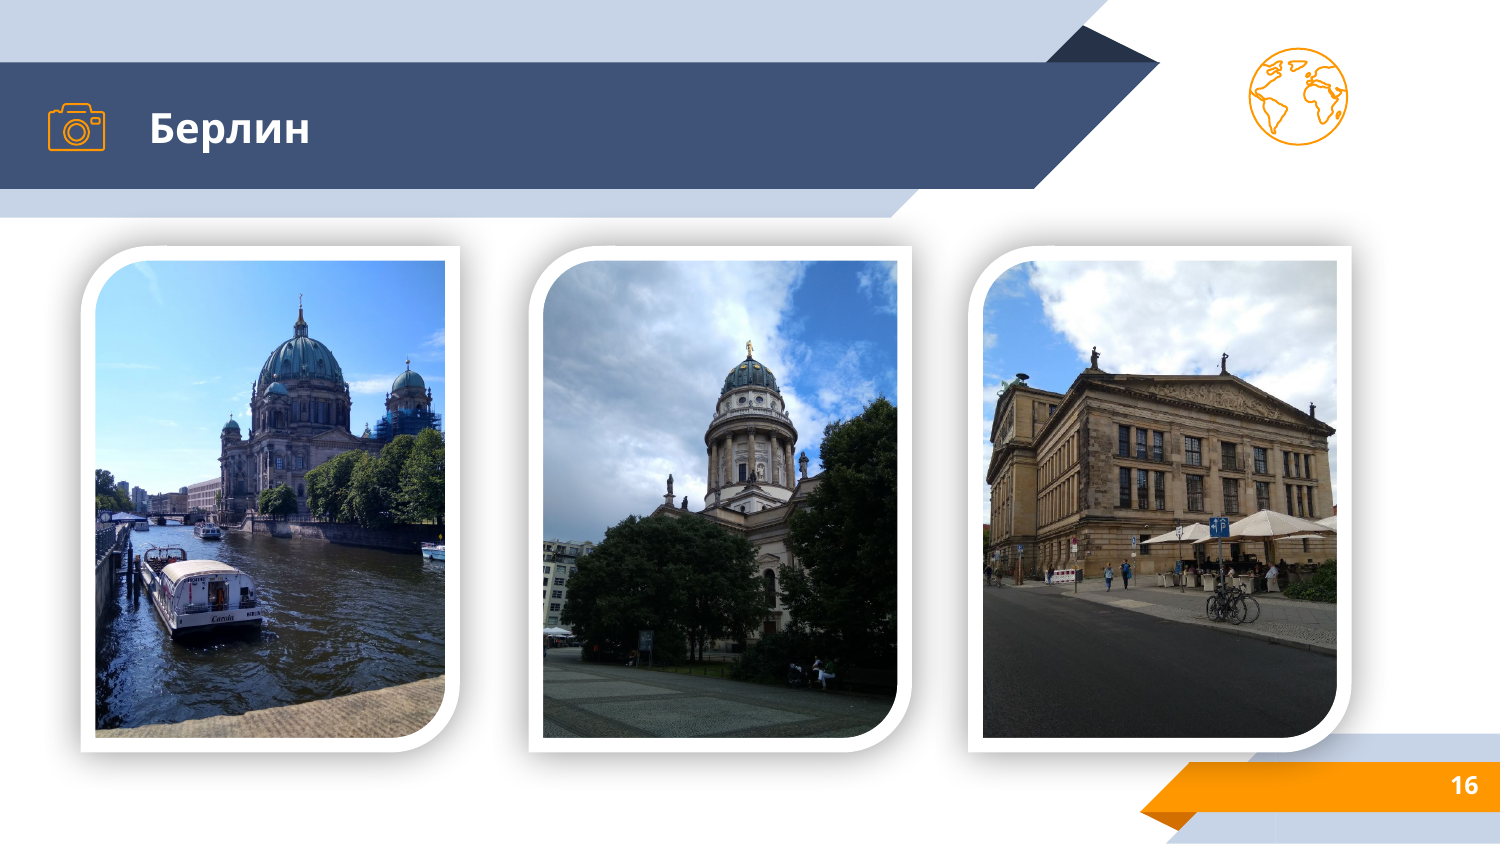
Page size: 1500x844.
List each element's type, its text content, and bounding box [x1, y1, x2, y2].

picture [975, 253, 1345, 746]
slide_number 16 [1249, 760, 1494, 813]
picture [87, 253, 453, 746]
picture [535, 253, 905, 746]
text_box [1249, 48, 1348, 145]
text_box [48, 103, 105, 151]
title Берлин [133, 64, 997, 190]
